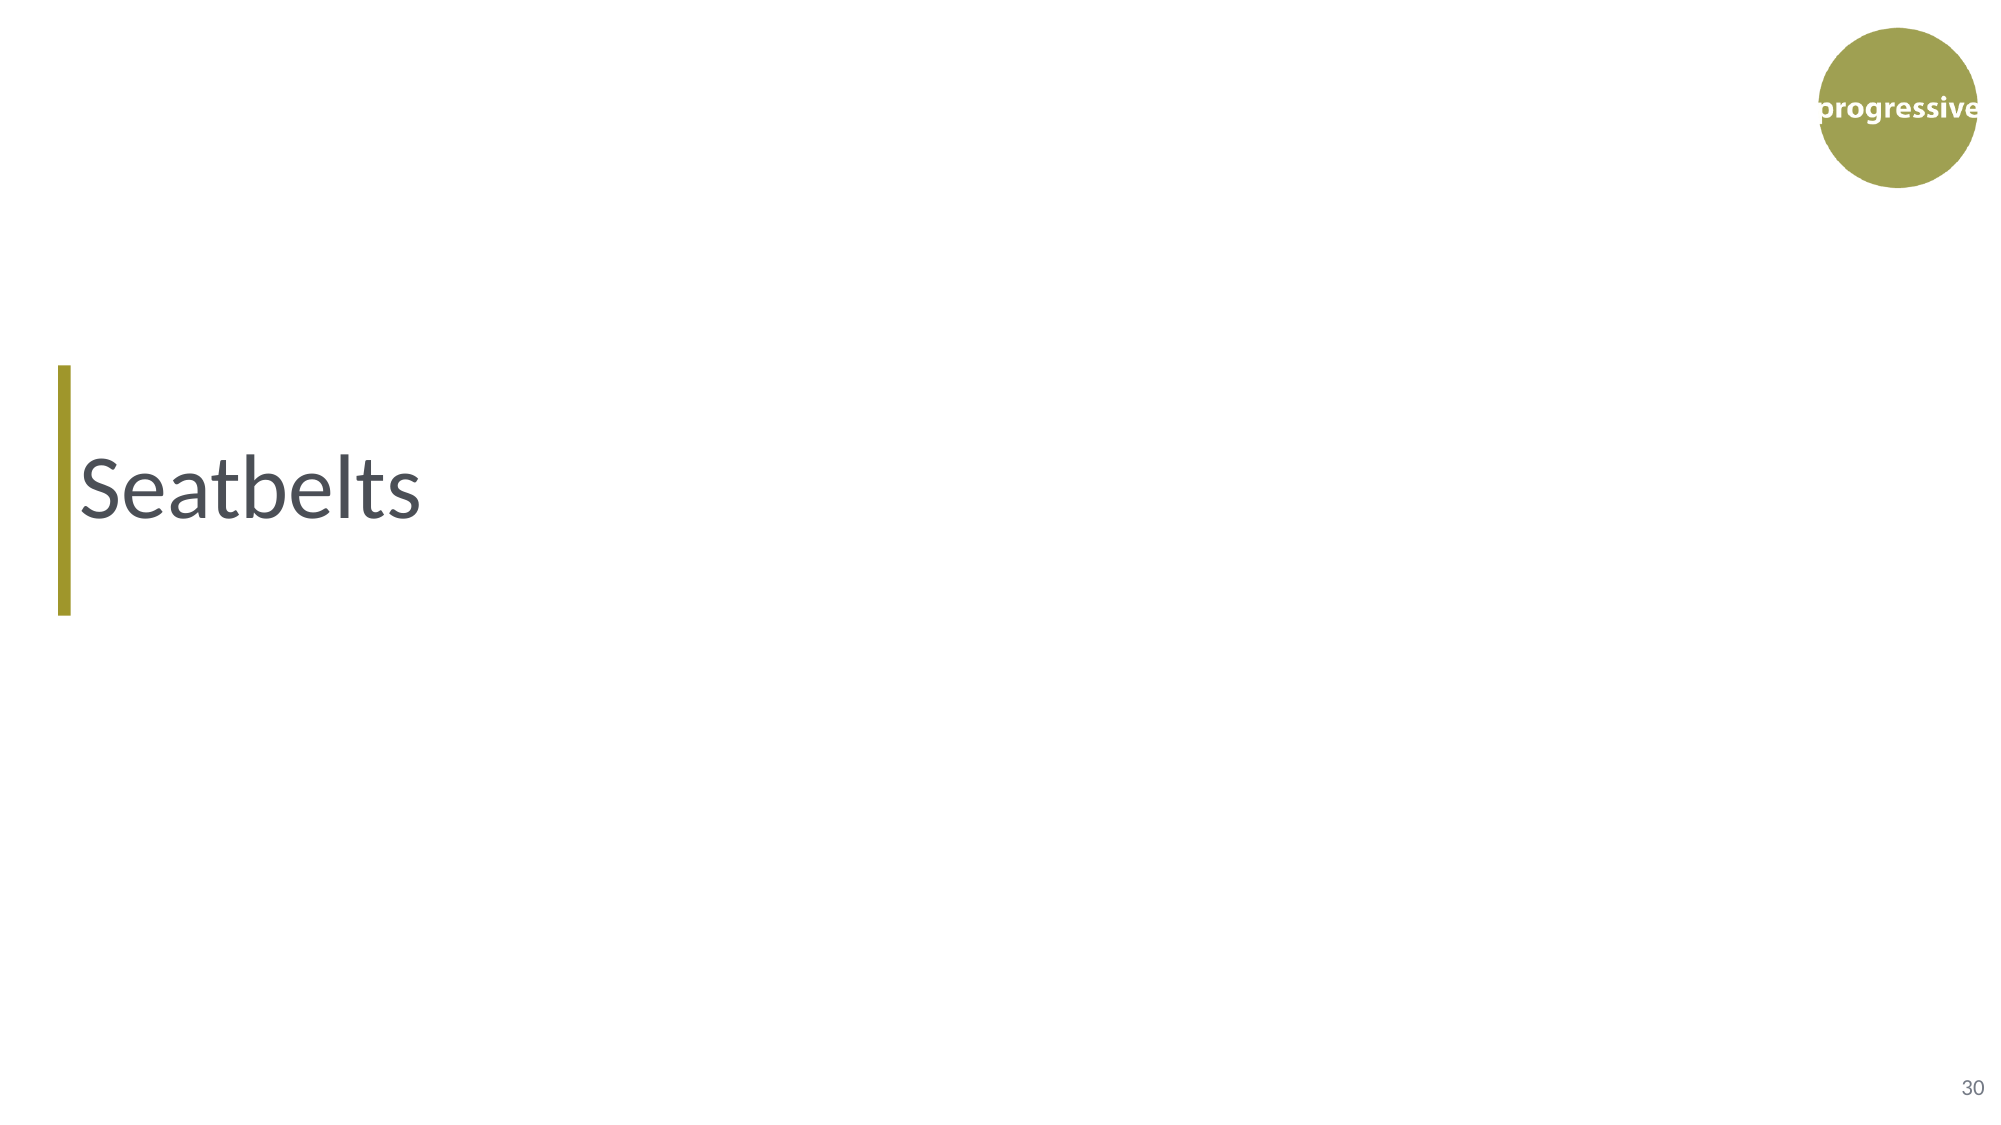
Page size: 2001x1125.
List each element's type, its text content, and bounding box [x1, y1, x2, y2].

title Seatbelts [64, 363, 846, 615]
slide_number 30 [1862, 1042, 2000, 1125]
picture [1817, 27, 1978, 189]
